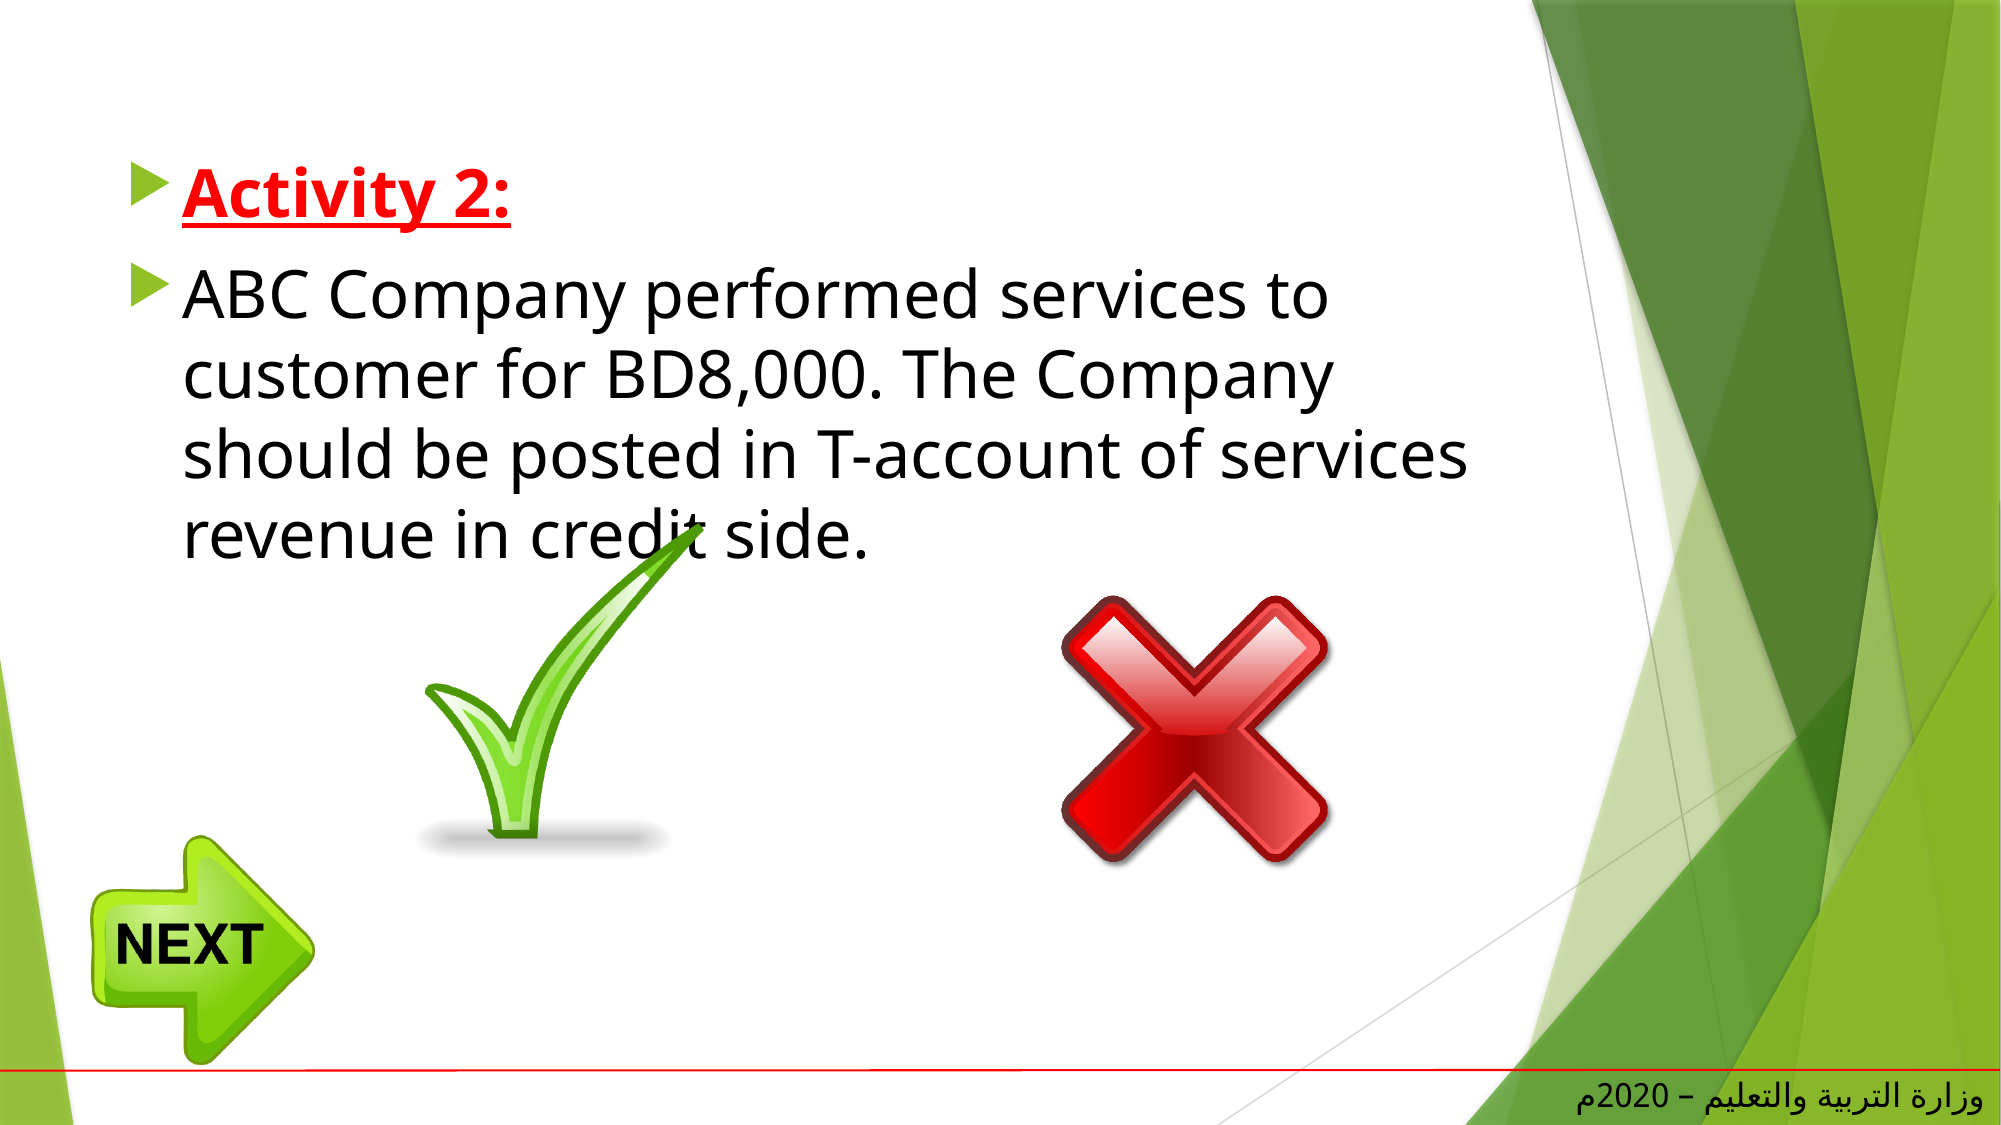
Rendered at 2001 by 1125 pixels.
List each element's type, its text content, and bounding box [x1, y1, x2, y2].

text_box وزارة التربية والتعليم – 2020م [498, 1083, 2000, 1123]
text_box وزارة التربية والتعليم – 2020م [498, 1065, 2000, 1069]
picture [90, 835, 316, 1066]
list Activity 2: ABC Company performed services to customer for BD8,000. The Company should be posted in T-account of services revenue in credit side. [111, 143, 1522, 991]
picture [414, 514, 715, 871]
picture [1058, 592, 1337, 871]
